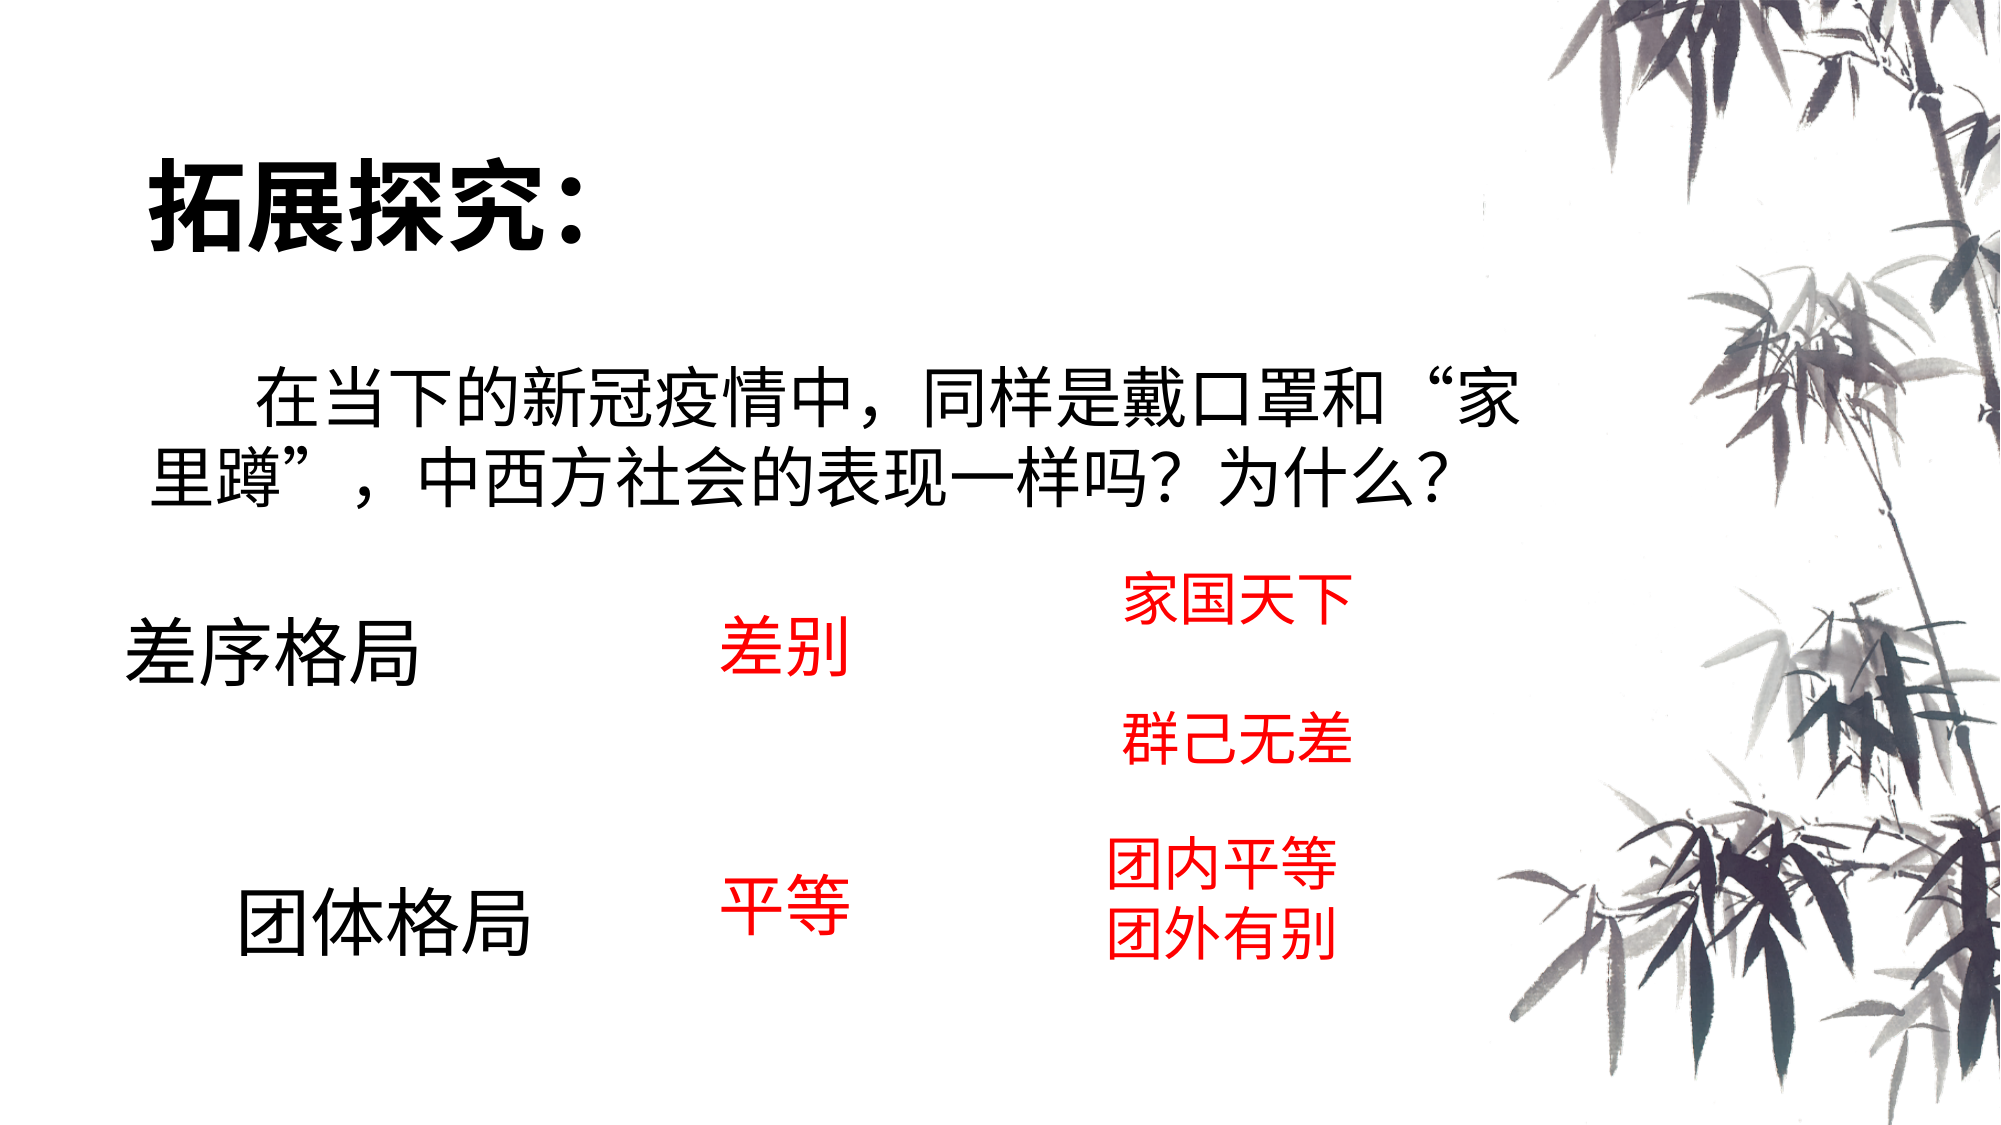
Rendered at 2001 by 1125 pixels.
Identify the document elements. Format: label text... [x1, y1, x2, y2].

text_box 团内平等 团外有别 [1047, 819, 1417, 975]
text_box 平等 [704, 856, 889, 951]
text_box 拓展探究： [131, 136, 662, 271]
text_box 在当下的新冠疫情中，同样是戴口罩和“家里蹲”，中西方社会的表现一样吗？为什么？ [133, 348, 1417, 524]
picture [1417, 0, 2000, 1125]
text_box 家国天下 群己无差 [1079, 554, 1387, 780]
text_box 差序格局 团体格局 [108, 597, 1417, 973]
text_box 差别 [704, 597, 946, 693]
